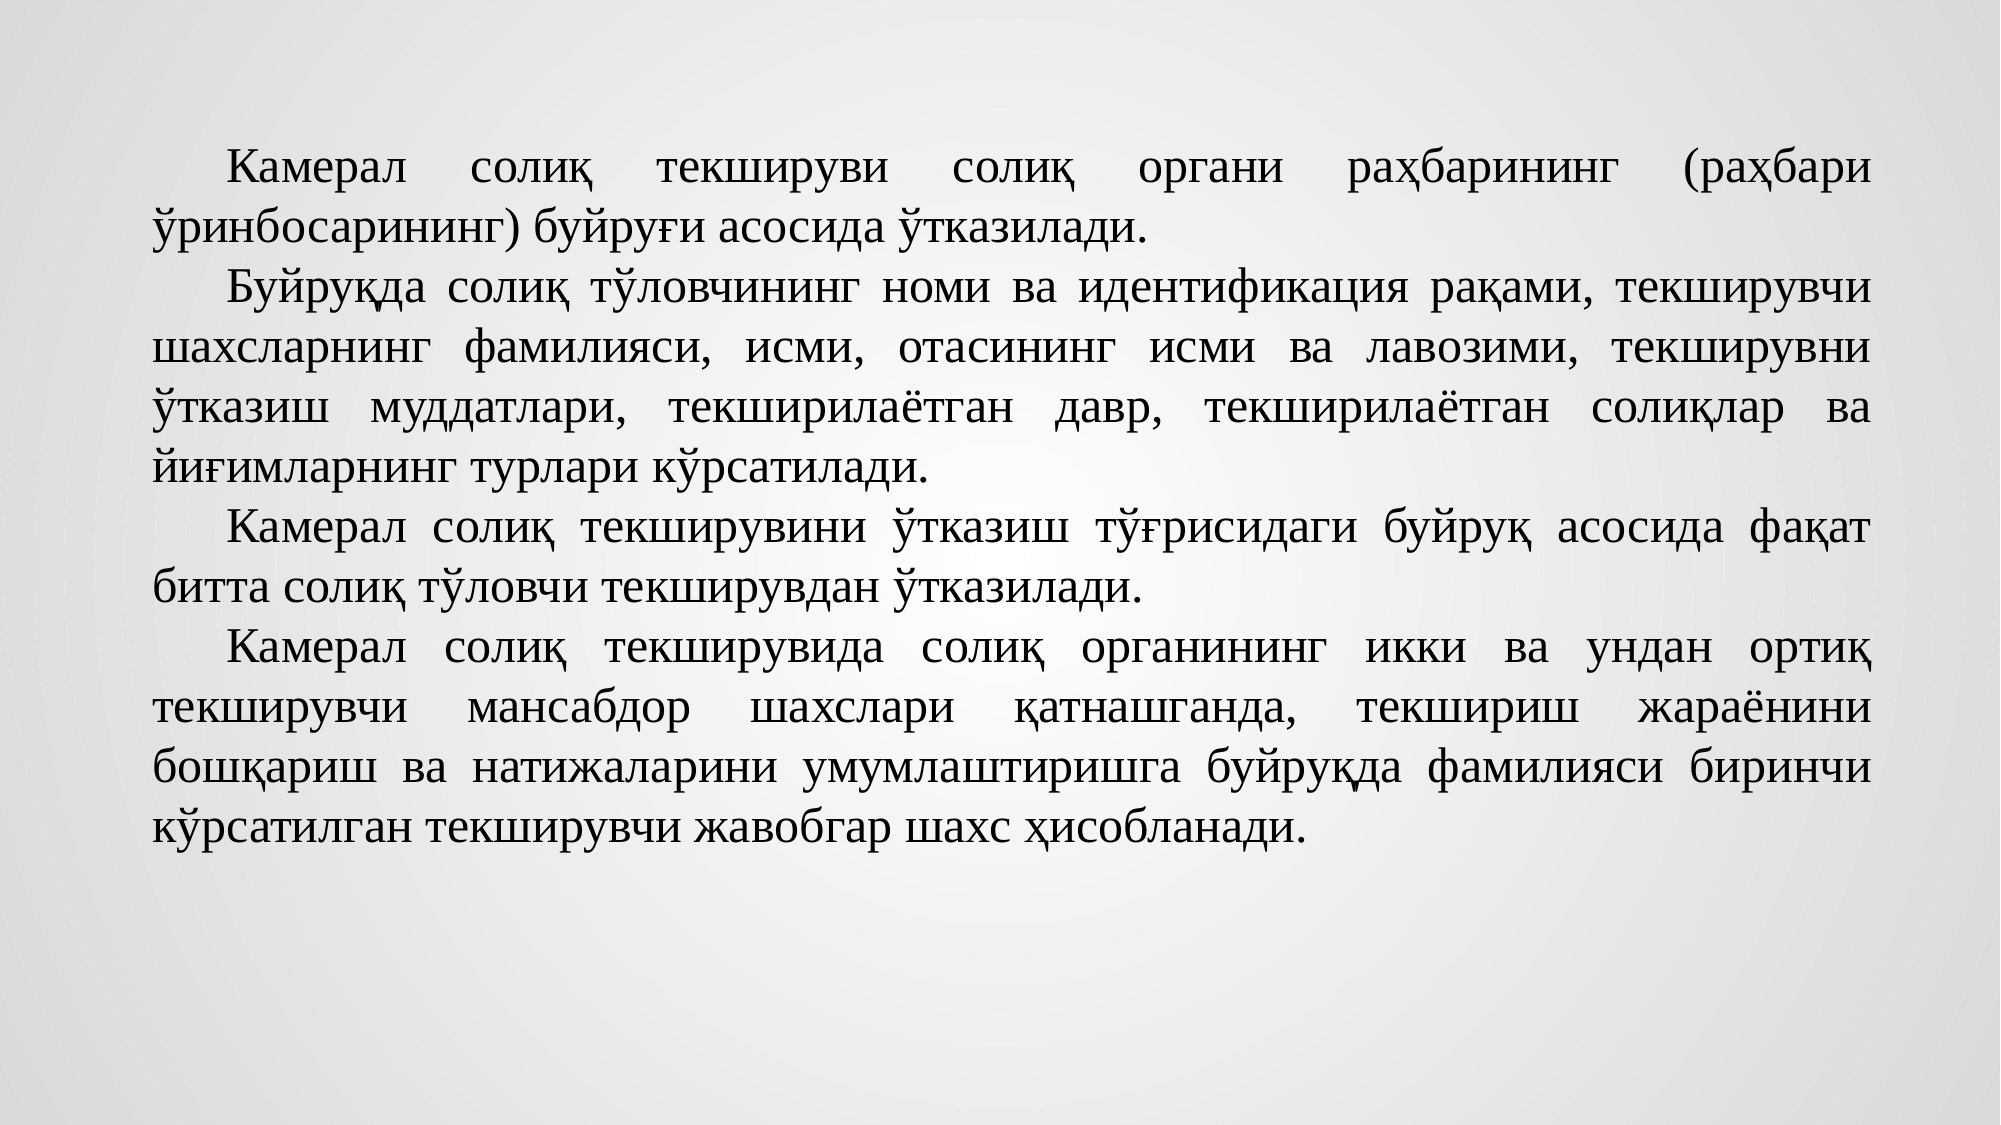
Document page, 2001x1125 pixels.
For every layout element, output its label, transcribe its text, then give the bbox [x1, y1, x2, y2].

text_box Камерал солиқ текшируви солиқ органи раҳбарининг (раҳбари ўринбосарининг) буйруғи асосида ўтказилади. Буйруқда солиқ тўловчининг номи ва идентификация рақами, текширувчи шахсларнинг фамилияси, исми, отасининг исми ва лавозими, текширувни ўтказиш муддатлари, текширилаётган давр, текширилаётган солиқлар ва йиғимларнинг турлари кўрсатилади. Камерал солиқ текширувини ўтказиш тўғрисидаги буйруқ асосида фақат битта солиқ тўловчи текширувдан ўтказилади. Камерал солиқ текширувида солиқ органининг икки ва ундан ортиқ текширувчи мансабдор шахслари қатнашганда, текшириш жараёнини бошқариш ва натижаларини умумлаштиришга буйруқда фамилияси биринчи кўрсатилган текширувчи жавобгар шахс ҳисобланади. [137, 124, 1888, 860]
